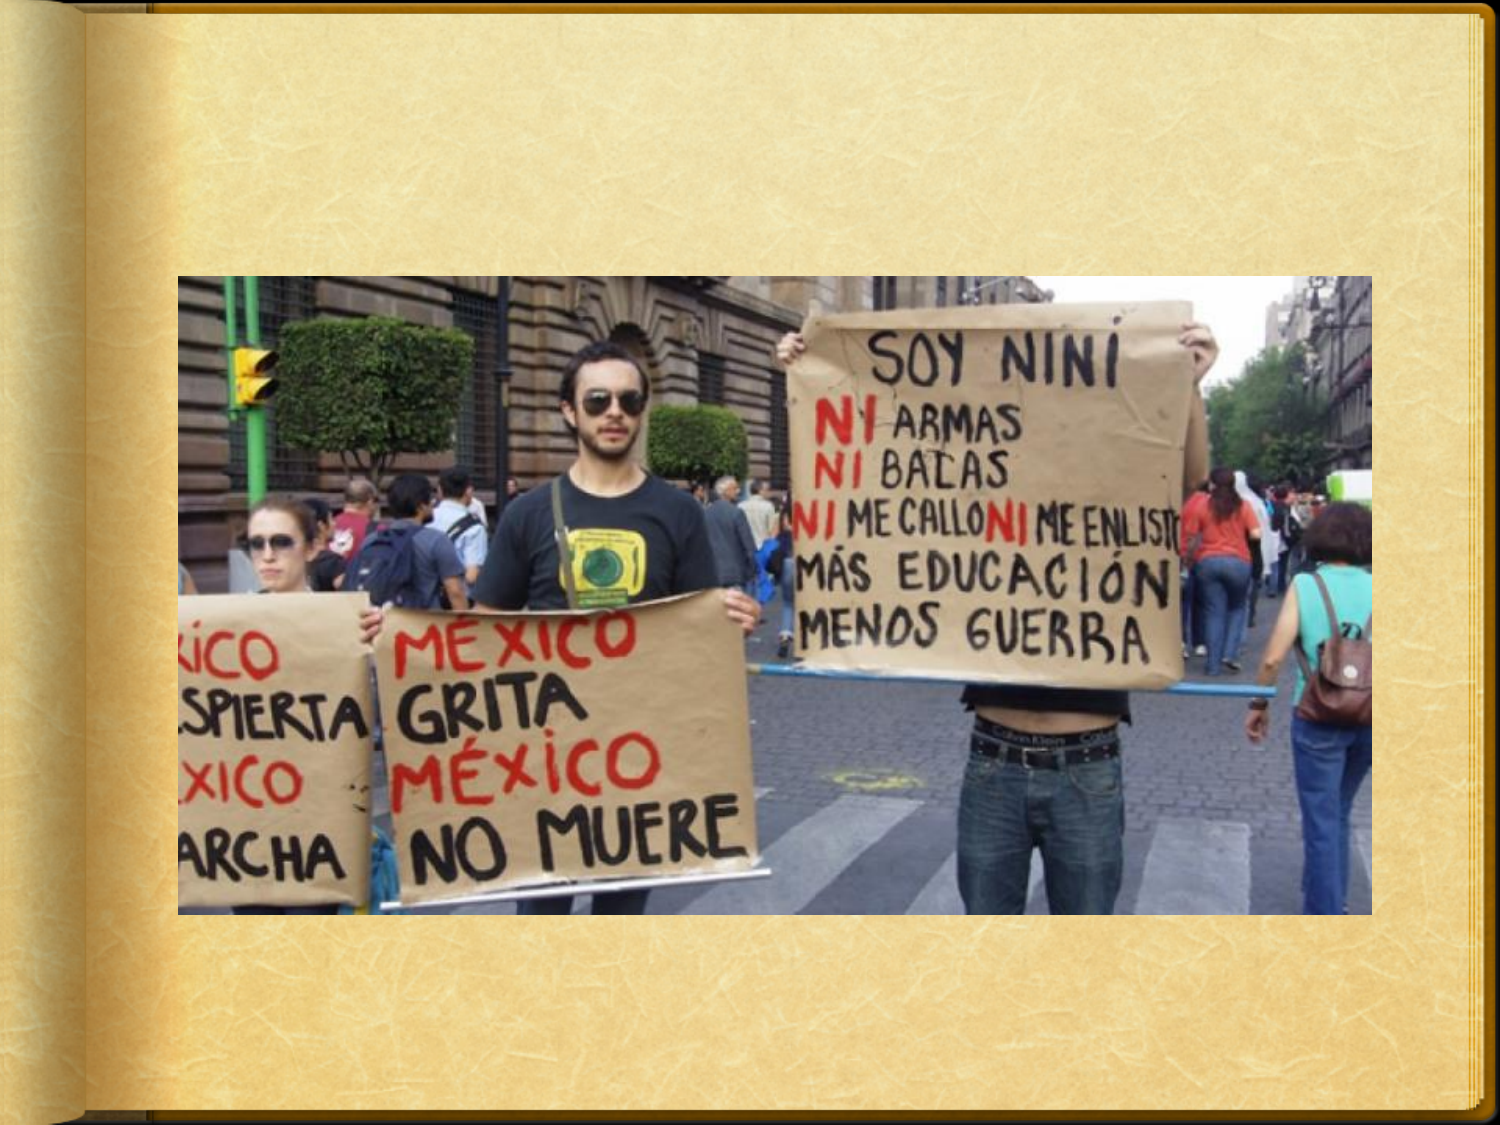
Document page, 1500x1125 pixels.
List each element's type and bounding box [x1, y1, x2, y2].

list [177, 185, 1373, 1006]
picture [0, 0, 1500, 1125]
